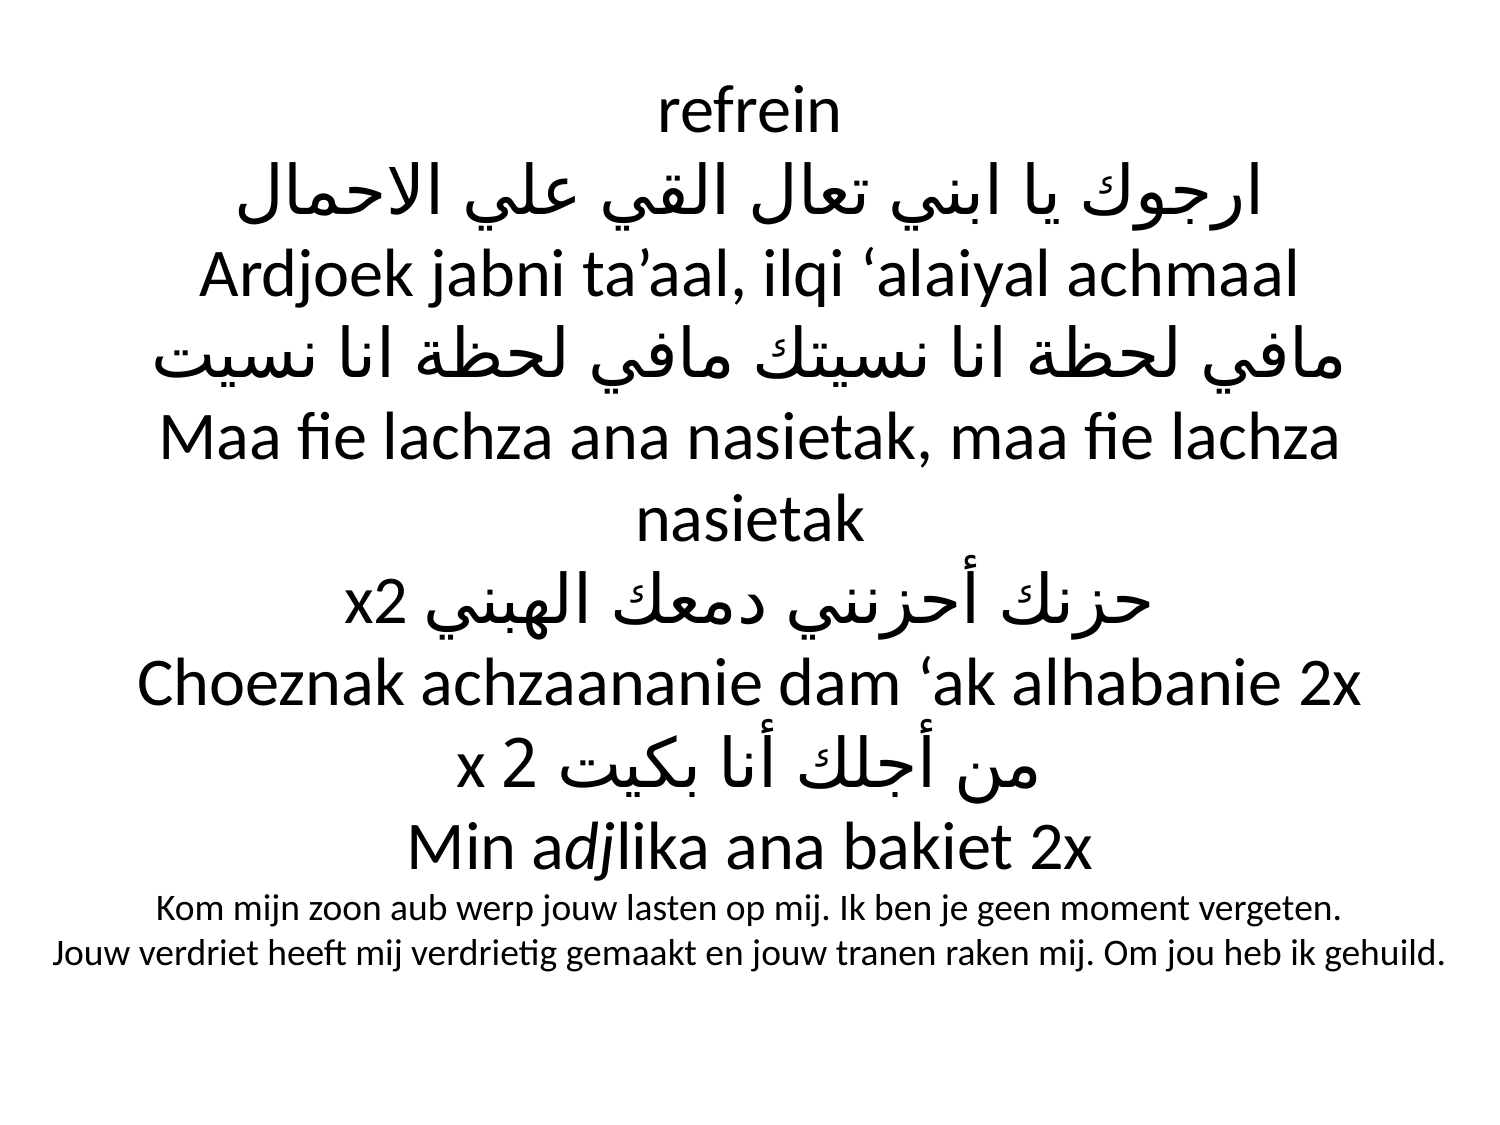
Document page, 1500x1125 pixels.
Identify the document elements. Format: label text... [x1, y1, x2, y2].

title refrein ارجوك يا ابني تعال القي علي الاحمال Ardjoek jabni ta’aal, ilqi ‘alaiyal achmaal مافي لحظة انا نسيتك مافي لحظة انا نسيت Maa fie lachza ana nasietak, maa fie lachza nasietak x2 حزنك أحزنني دمعك الهبني Choeznak achzaananie dam ‘ak alhabanie 2x x من أجلك أنا بكيت 2 Min adjlika ana bakiet 2x Kom mijn zoon aub werp jouw lasten op mij. Ik ben je geen moment vergeten. Jouw verdriet heeft mij verdrietig gemaakt en jouw tranen raken mij. Om jou heb ik gehuild. [29, 45, 1471, 1083]
